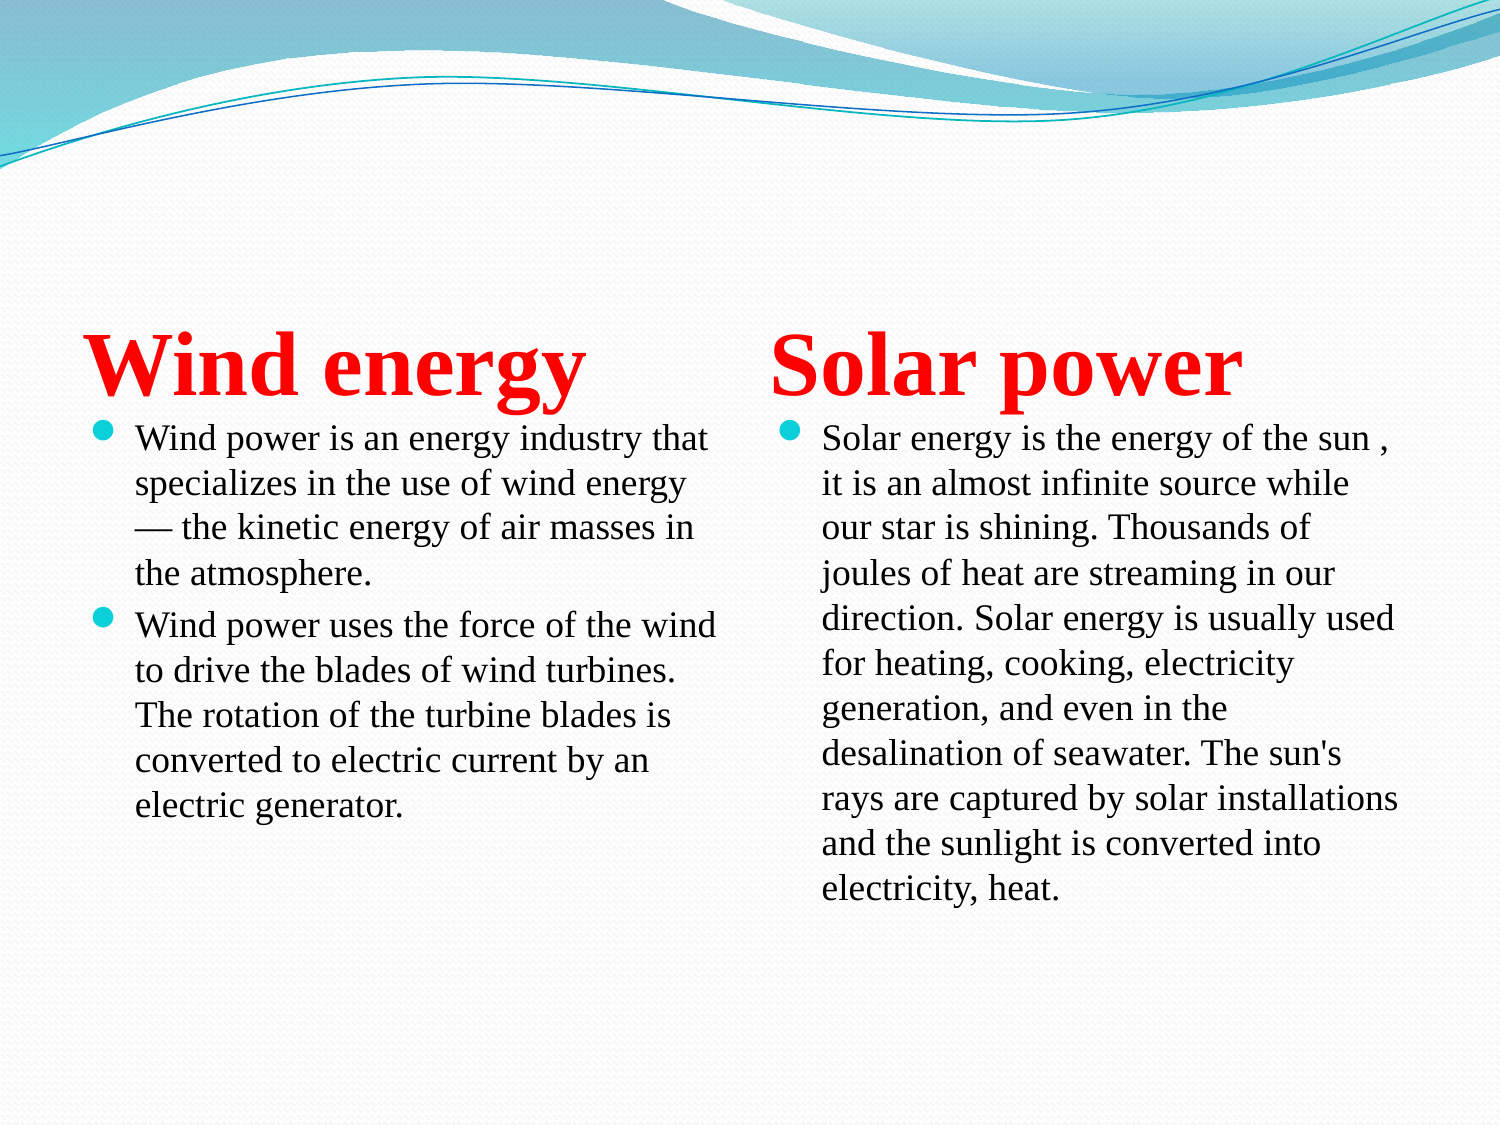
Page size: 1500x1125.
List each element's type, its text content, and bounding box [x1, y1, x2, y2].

list Wind power is an energy industry that specializes in the use of wind energy — the kinetic energy of air masses in the atmosphere. Wind power uses the force of the wind to drive the blades of wind turbines. The rotation of the turbine blades is converted to electric current by an electric generator. [75, 412, 738, 1044]
list Wind energy [75, 304, 738, 412]
list Solar power [761, 305, 1425, 412]
list Solar energy is the energy of the sun , it is an almost infinite source while our star is shining. Thousands of joules of heat are streaming in our direction. Solar energy is usually used for heating, cooking, electricity generation, and even in the desalination of seawater. The sun's rays are captured by solar installations and the sunlight is converted into electricity, heat. [761, 412, 1425, 1044]
